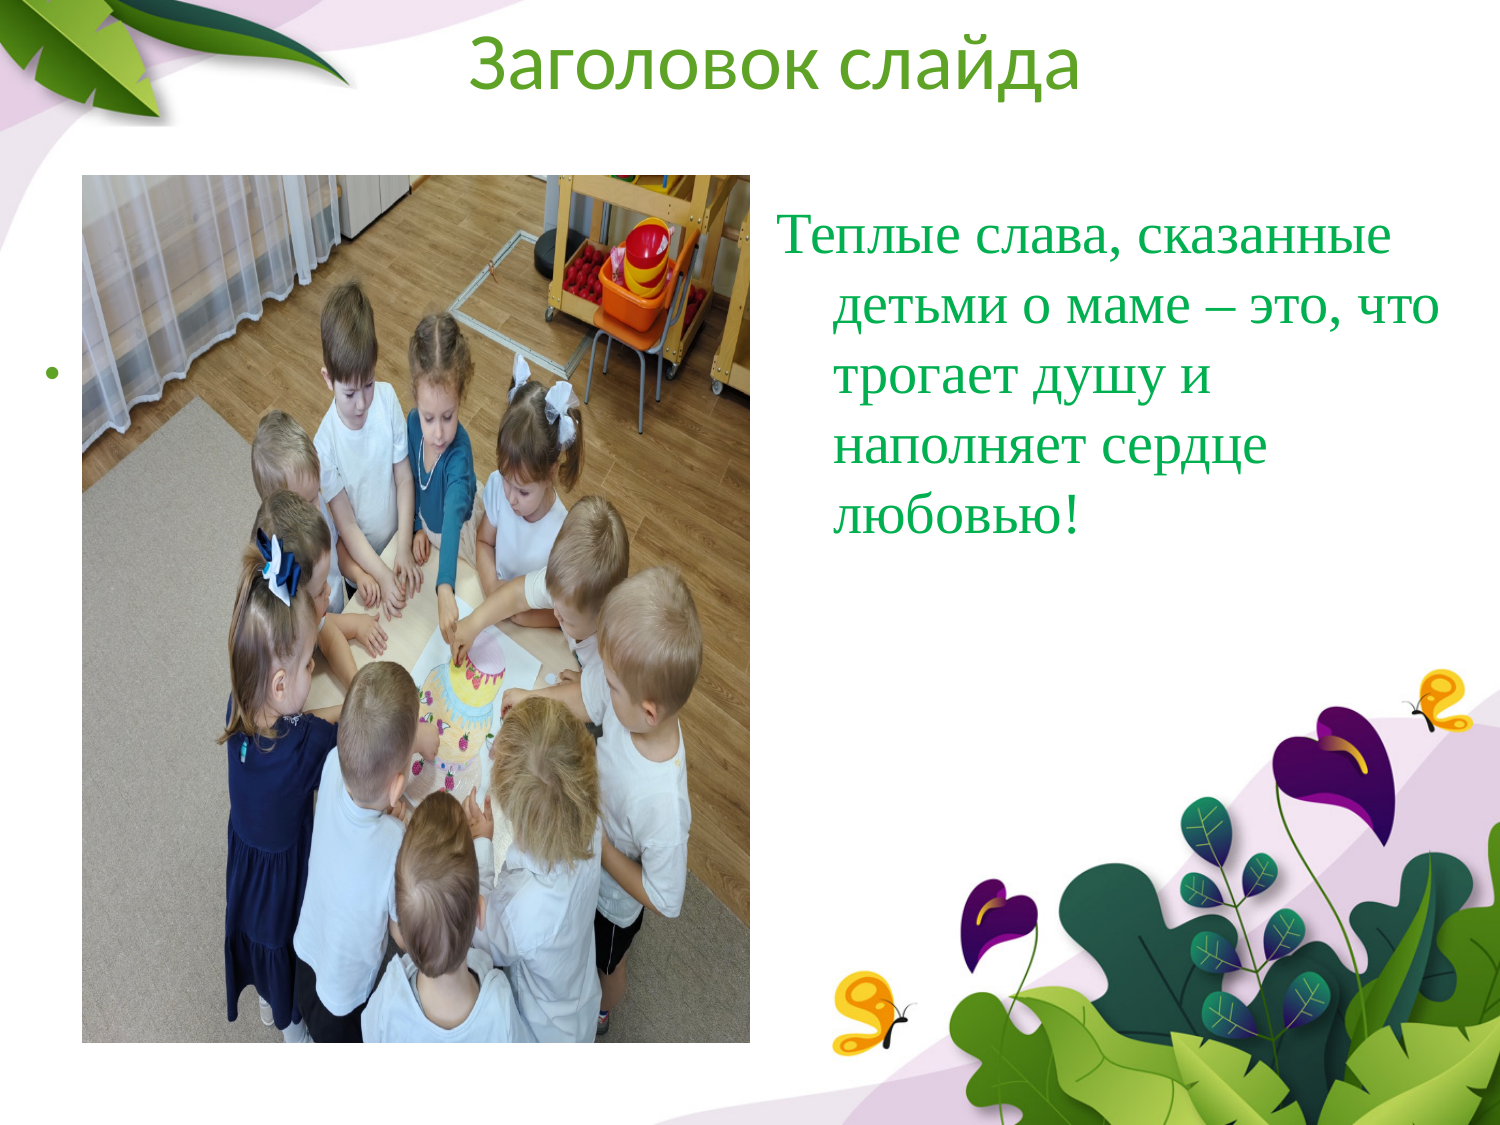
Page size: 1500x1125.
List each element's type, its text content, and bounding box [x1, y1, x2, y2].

picture [0, 0, 1500, 1125]
list Теплые слава, сказанные детьми о маме – это, что трогает душу и наполняет сердце любовью! [761, 187, 1471, 1012]
list Lorem ipsum dolor sit amet, consectetuer adipiscing elit. Aenean commodo ligula eget dolor. Aenean massa. Cum sociis natoque penatibus et magnis dis parturient montes, nascetur ridiculus mus. Donec quam felis, ultricies nec, pellentesque eu, pretium quis, sem. Nulla consequat massa quis enim. Donec pede justo, fringilla vel, aliquet nec, vulputate. [29, 338, 76, 1010]
title Заголовок слайда [218, 0, 1335, 114]
